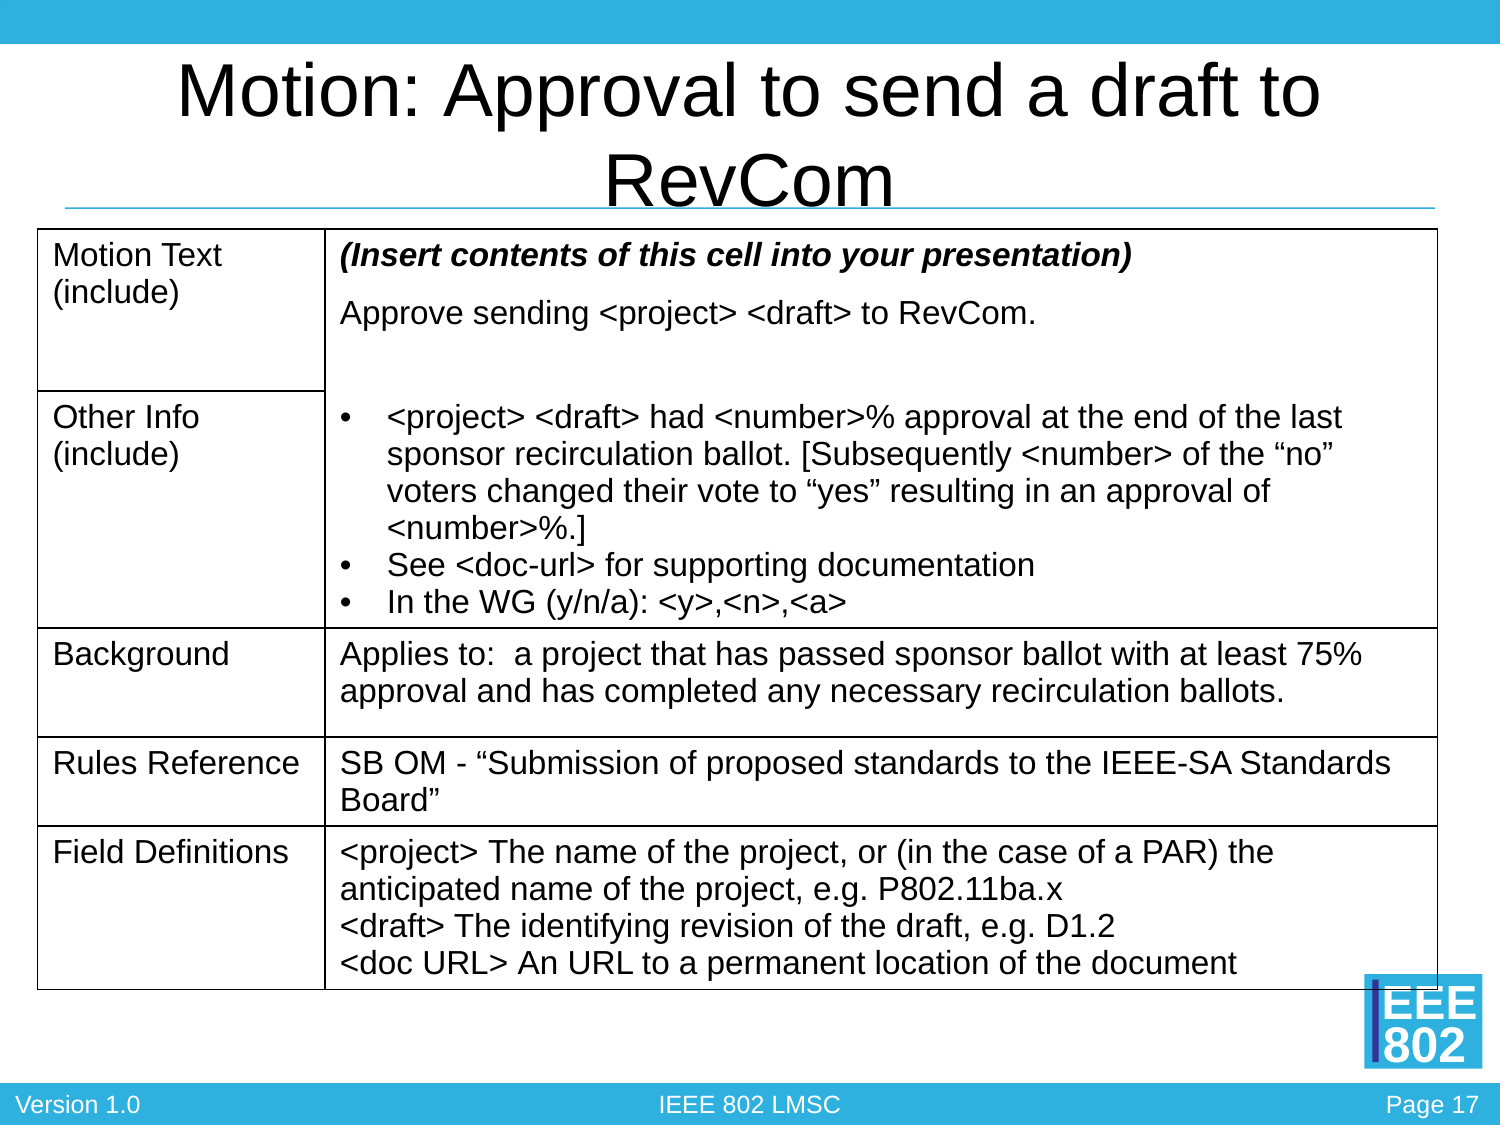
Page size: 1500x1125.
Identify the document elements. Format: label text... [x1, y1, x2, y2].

table_header Motion Text (include) [38, 230, 324, 390]
table_cell Other Info (include) [38, 392, 324, 627]
table_cell Rules Reference [38, 738, 324, 825]
table_cell Field Definitions [38, 827, 324, 989]
table_cell Background [38, 629, 324, 736]
table_cell <project> <draft> had <number>% approval at the end of the last sponsor recirculation ballot. [Subsequently <number> of the “no” voters changed their vote to “yes” resulting in an approval of <number>%.] See <doc-url> for supporting documentation In the WG (y/n/a): <y>,<n>,<a> [326, 391, 1437, 627]
table_cell <project> The name of the project, or (in the case of a PAR) the anticipated name of the project, e.g. P802.11ba.x <draft> The identifying revision of the draft, e.g. D1.2 <doc URL> An URL to a permanent location of the document [326, 827, 1437, 989]
table_cell Applies to: a project that has passed sponsor ballot with at least 75% approval and has completed any necessary recirculation ballots. [326, 629, 1437, 736]
table_header (Insert contents of this cell into your presentation) [326, 230, 1437, 287]
table_cell SB OM - “Submission of proposed standards to the IEEE-SA Standards Board” [326, 738, 1437, 825]
table_cell Approve sending <project> <draft> to RevCom. [326, 287, 1437, 391]
title Motion: Approval to send a draft to RevCom [75, 66, 1425, 197]
